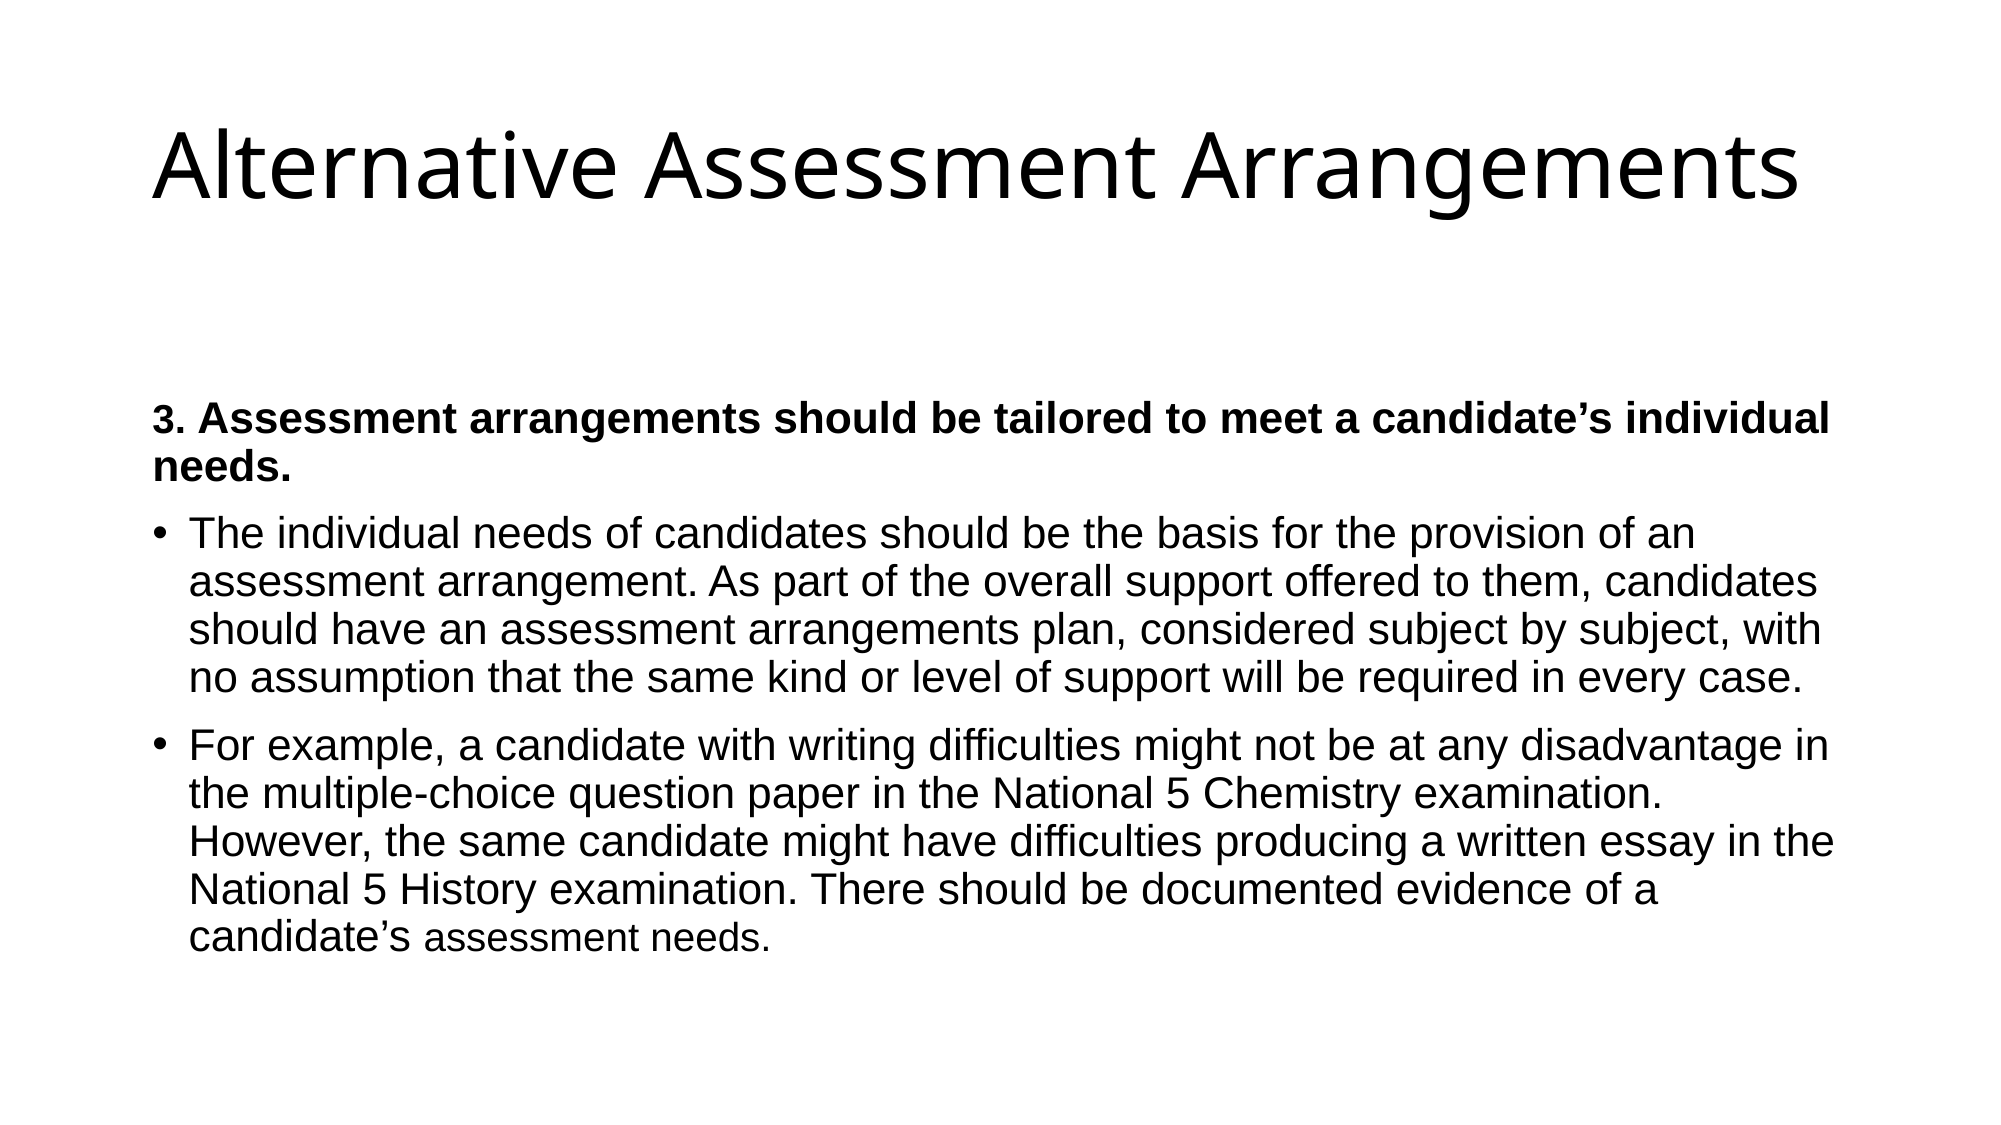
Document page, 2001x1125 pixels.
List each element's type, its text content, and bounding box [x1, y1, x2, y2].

list 3. Assessment arrangements should be tailored to meet a candidate’s individual needs. The individual needs of candidates should be the basis for the provision of an assessment arrangement. As part of the overall support offered to them, candidates should have an assessment arrangements plan, considered subject by subject, with no assumption that the same kind or level of support will be required in every case. For example, a candidate with writing difficulties might not be at any disadvantage in the multiple-choice question paper in the National 5 Chemistry examination. However, the same candidate might have difficulties producing a written essay in the National 5 History examination. There should be documented evidence of a candidate’s assessment needs. [137, 299, 1863, 1014]
title Alternative Assessment Arrangements [137, 59, 1863, 278]
